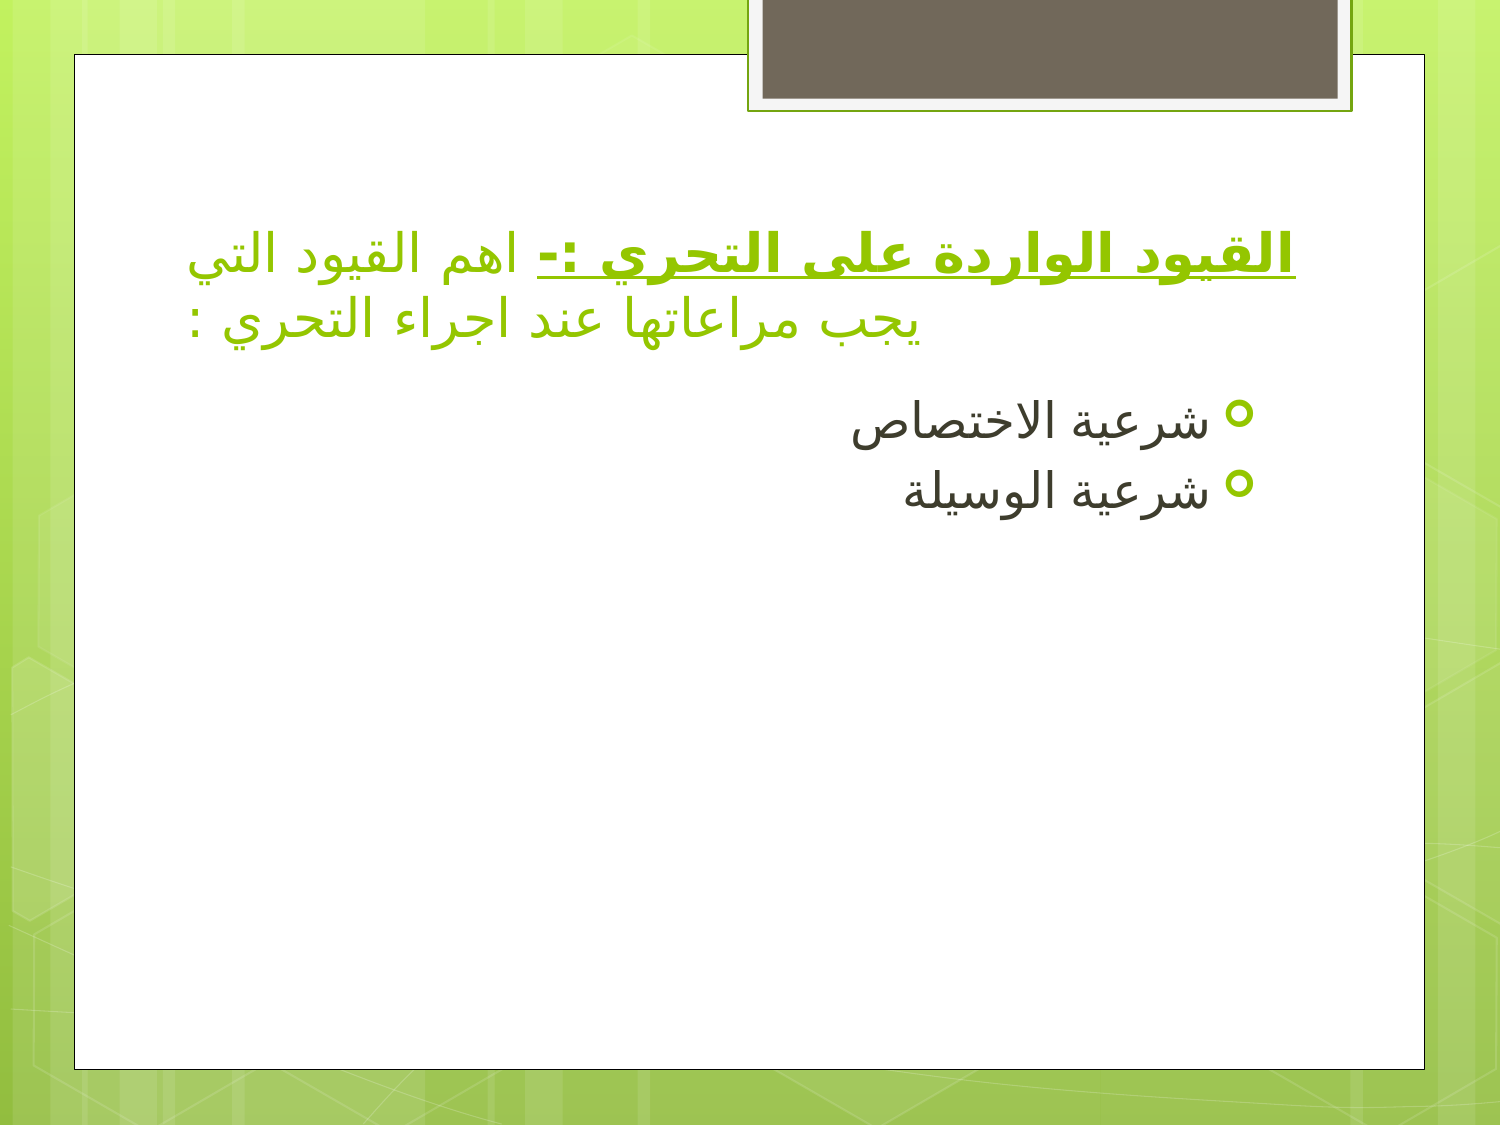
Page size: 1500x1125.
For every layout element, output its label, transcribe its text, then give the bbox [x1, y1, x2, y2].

title القيود الواردة على التحري :- اهم القيود التي يجب مراعاتها عند اجراء التحري : [171, 168, 1324, 357]
list شرعية الاختصاص شرعية الوسيلة [171, 381, 1283, 957]
